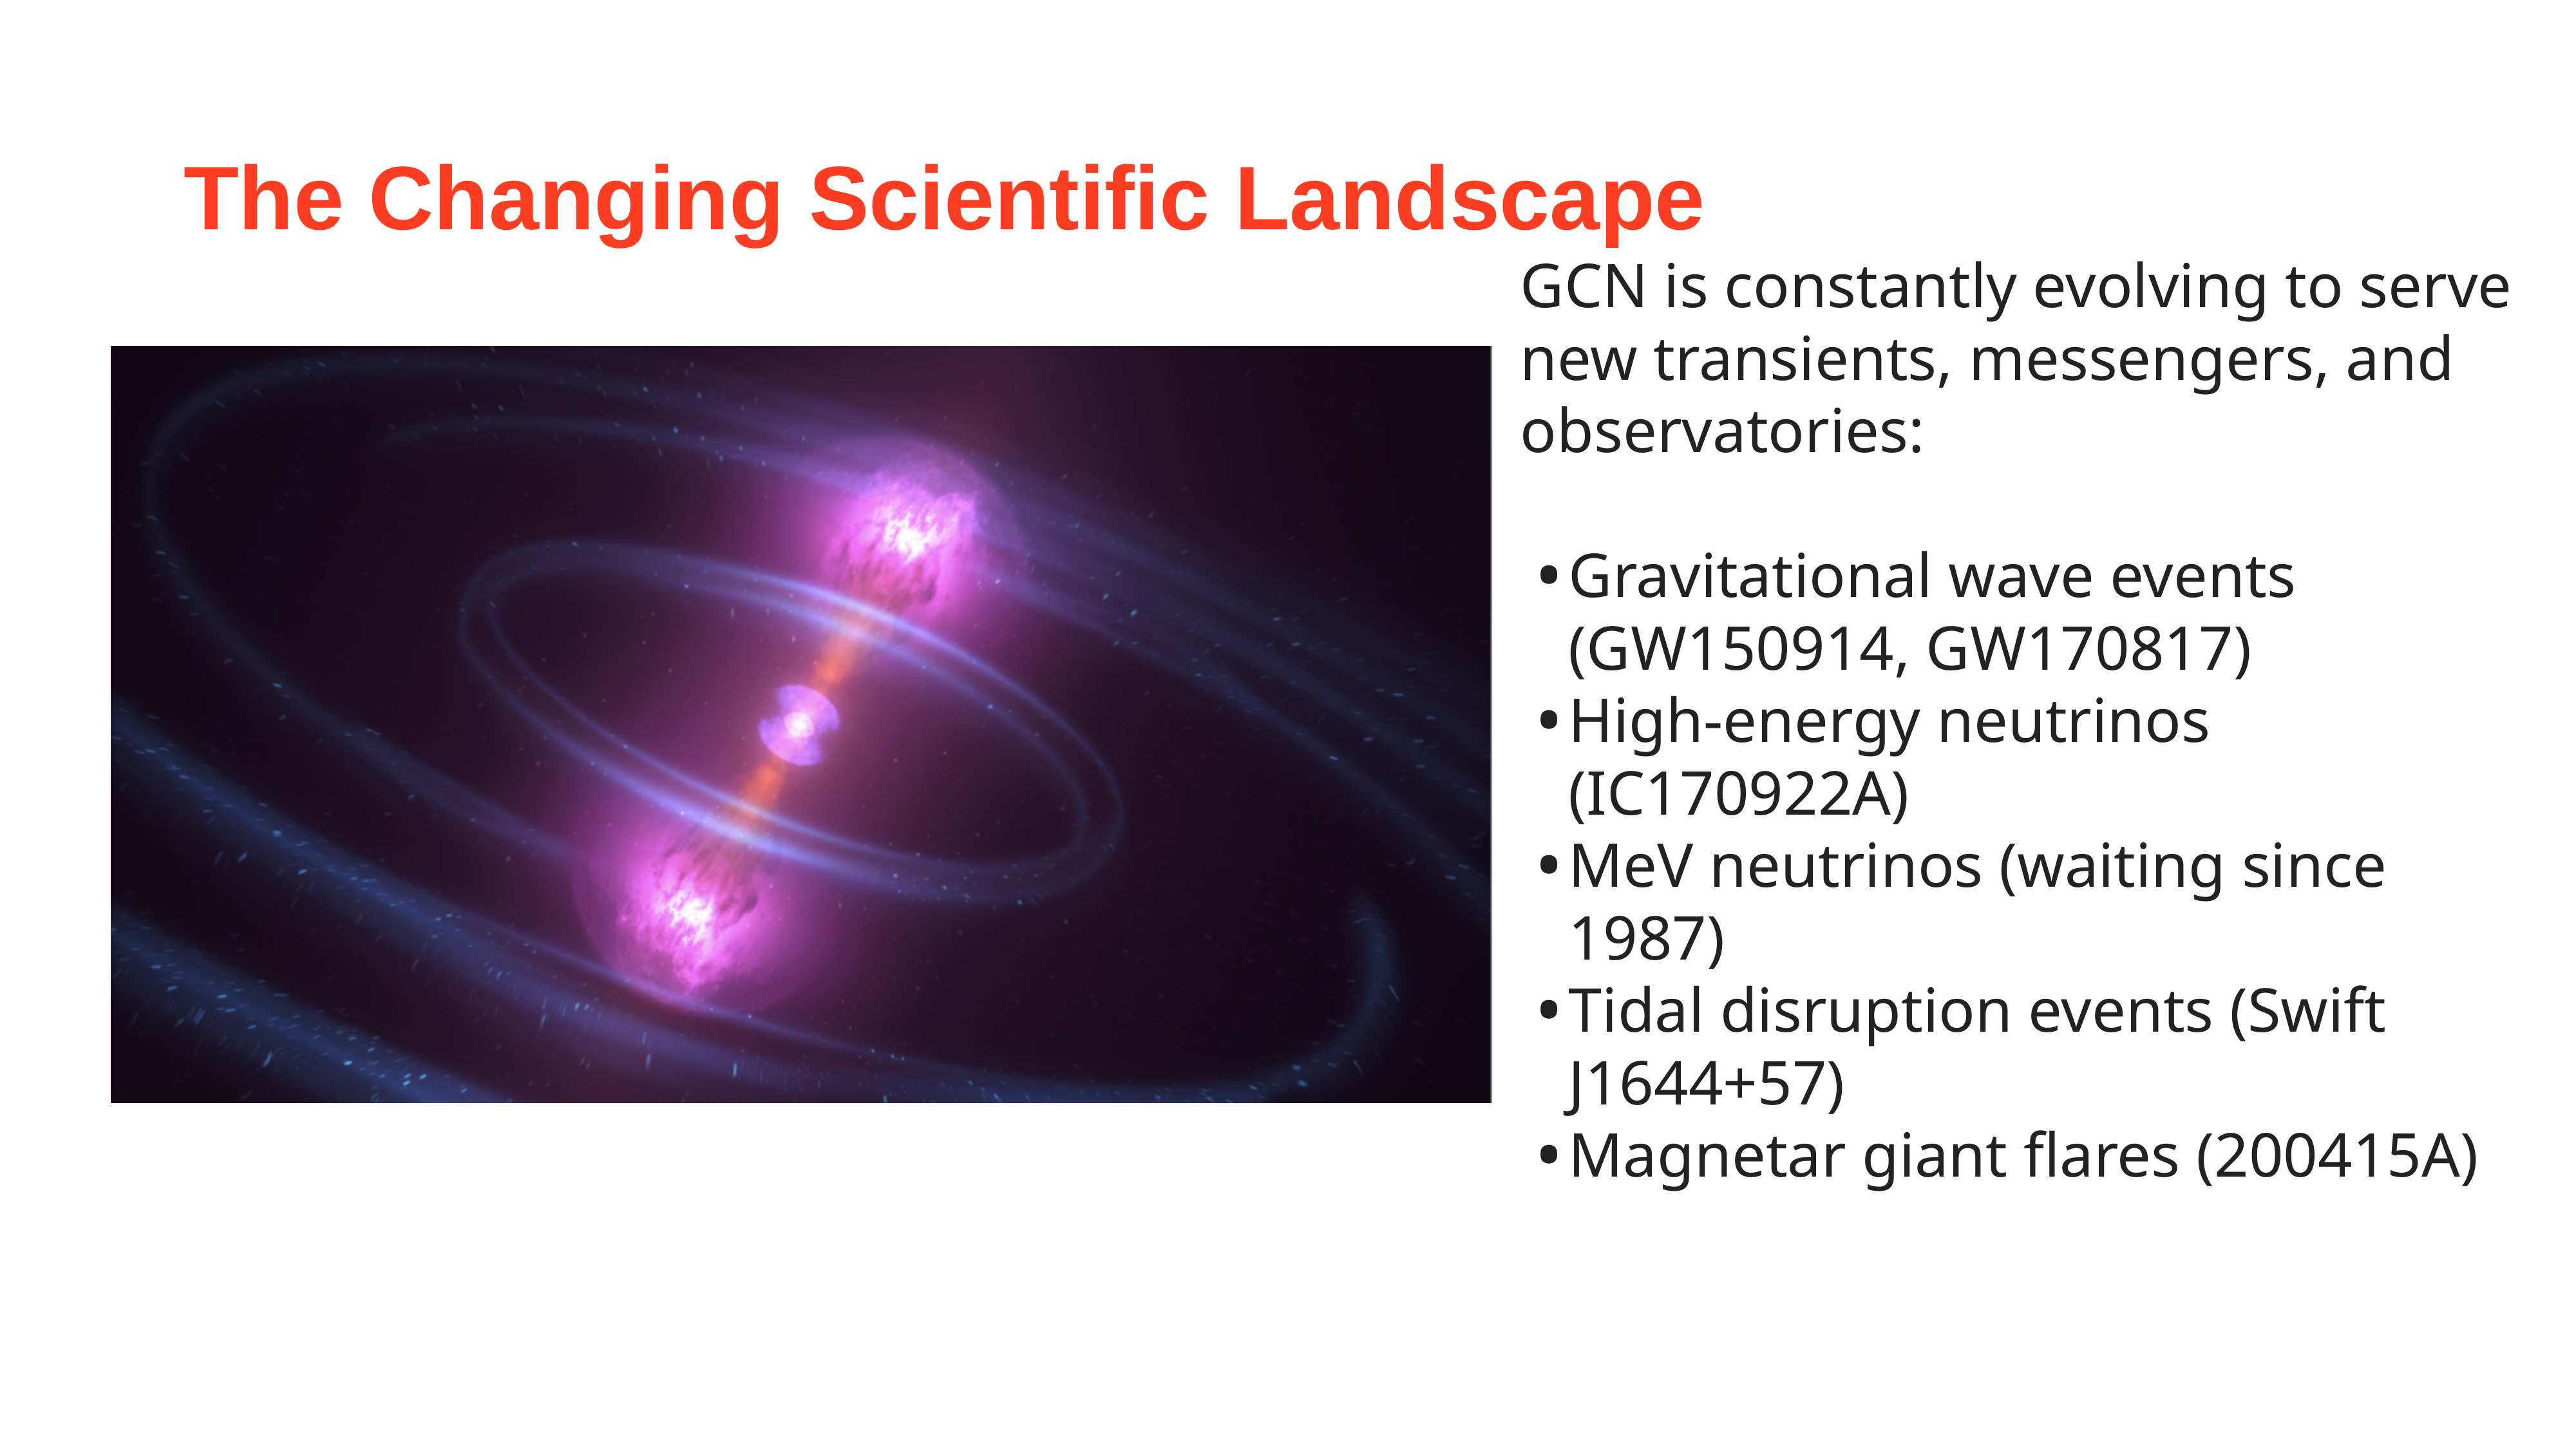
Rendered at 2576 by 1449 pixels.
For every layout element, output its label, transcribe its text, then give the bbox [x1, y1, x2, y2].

list GCN is constantly evolving to serve new transients, messengers, and observatories: Gravitational wave events (GW150914, GW170817) High-energy neutrinos (IC170922A) MeV neutrinos (waiting since 1987) Tidal disruption events (Swift J1644+57) Magnetar giant flares (200415A) [1515, 117, 2549, 1253]
title The Changing Scientific Landscape [178, 114, 2398, 273]
picture [110, 345, 1493, 1103]
